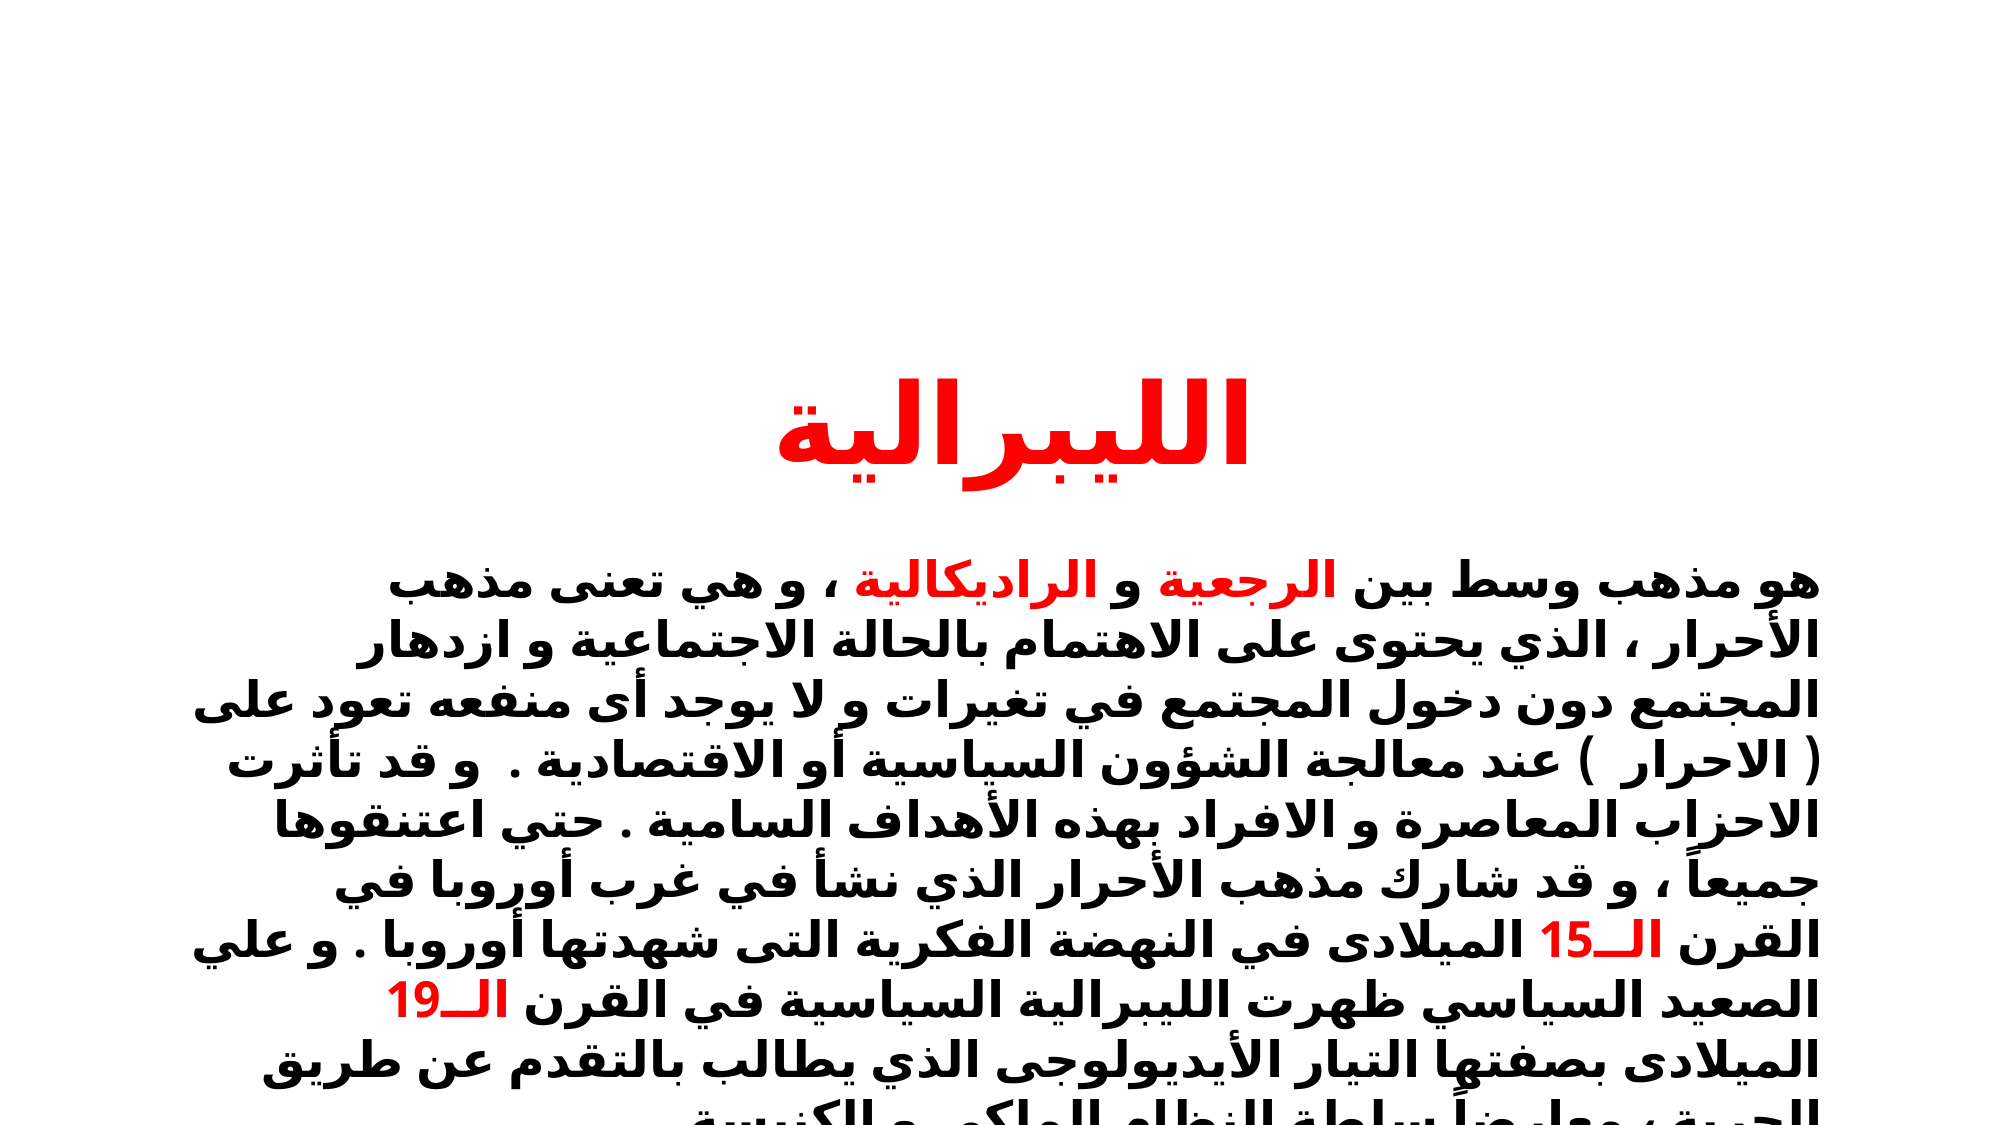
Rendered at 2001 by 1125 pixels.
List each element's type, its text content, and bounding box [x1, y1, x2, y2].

text_box الليبرالية هو مذهب وسط بين الرجعية و الراديكالية ، و هي تعنى مذهب الأحرار ، الذي يحتوى على الاهتمام بالحالة الاجتماعية و ازدهار المجتمع دون دخول المجتمع في تغيرات و لا يوجد أى منفعه تعود على ( الاحرار ) عند معالجة الشؤون السياسية أو الاقتصادية . و قد تأثرت الاحزاب المعاصرة و الافراد بهذه الأهداف السامية . حتي اعتنقوها جميعاً ، و قد شارك مذهب الأحرار الذي نشأ في غرب أوروبا في القرن الــ15 الميلادى في النهضة الفكرية التى شهدتها أوروبا . و علي الصعيد السياسي ظهرت الليبرالية السياسية في القرن الــ19 الميلادى بصفتها التيار الأيديولوجى الذي يطالب بالتقدم عن طريق الحرية ، معارضاً سلطة النظام الملكى و الكنيسة . [162, 224, 1838, 1125]
